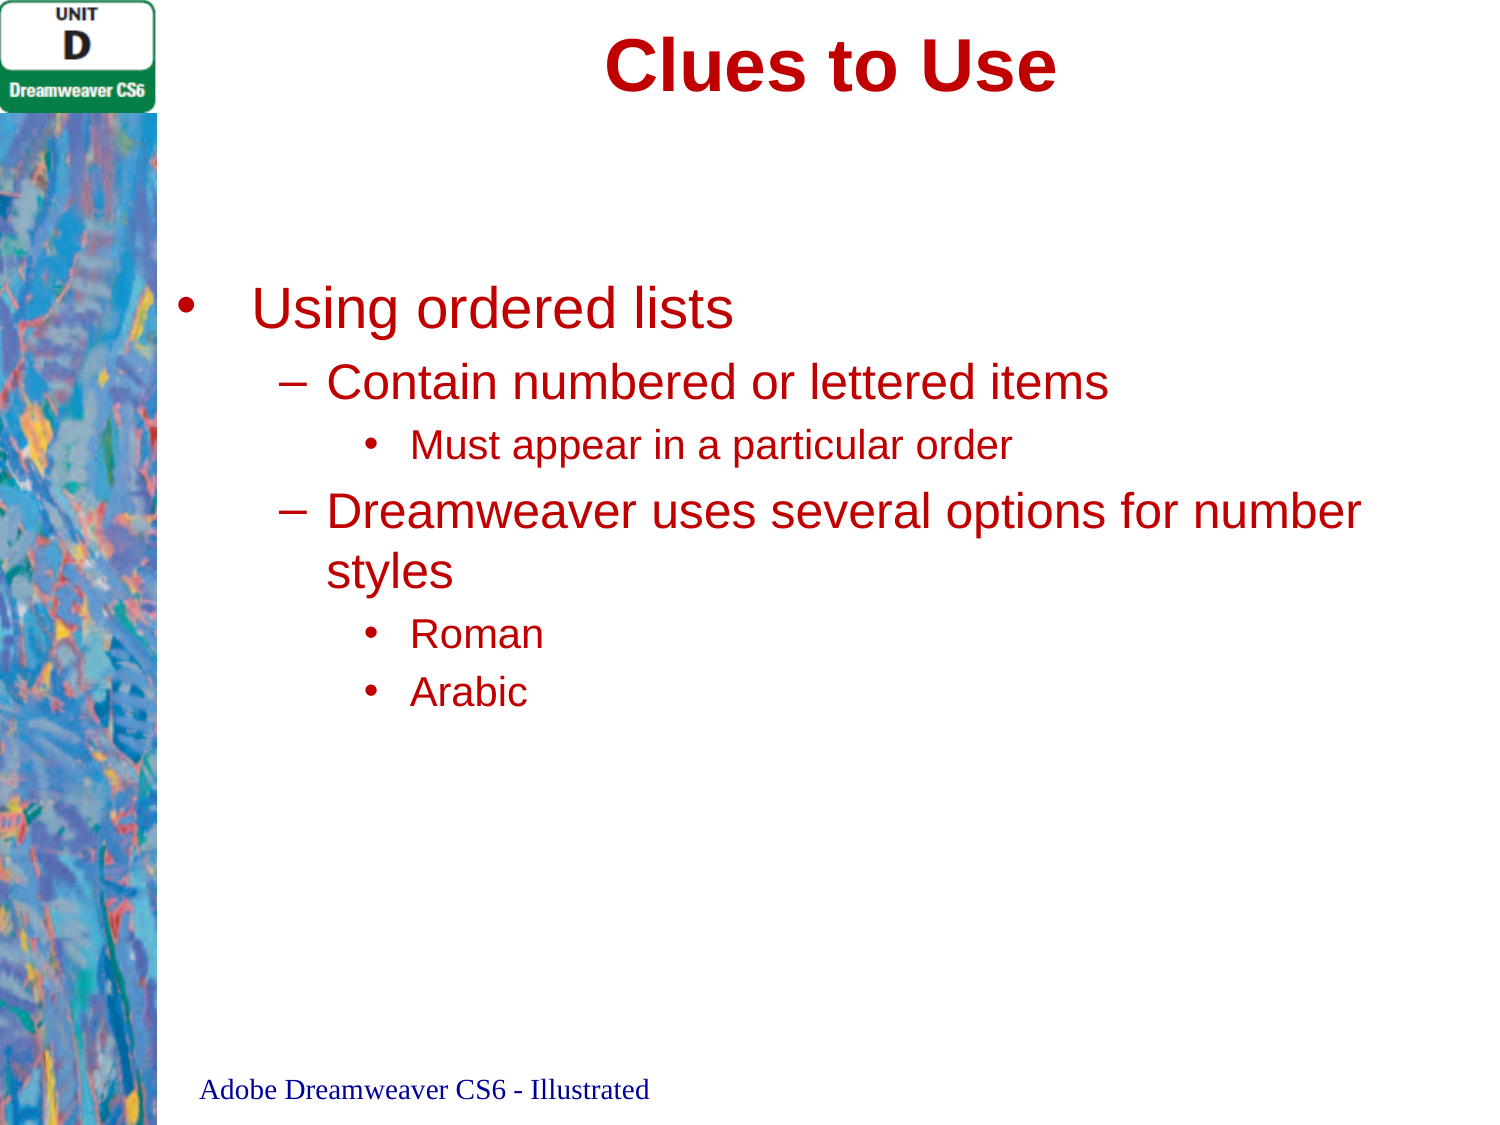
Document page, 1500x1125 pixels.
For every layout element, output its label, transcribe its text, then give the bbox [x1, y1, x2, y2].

picture [0, 0, 157, 1125]
title Clues to Use [161, 0, 1500, 125]
footer Adobe Dreamweaver CS6 - Illustrated [183, 1062, 1147, 1125]
list Using ordered lists Contain numbered or lettered items Must appear in a particular order Dreamweaver uses several options for number styles Roman Arabic [160, 262, 1500, 951]
